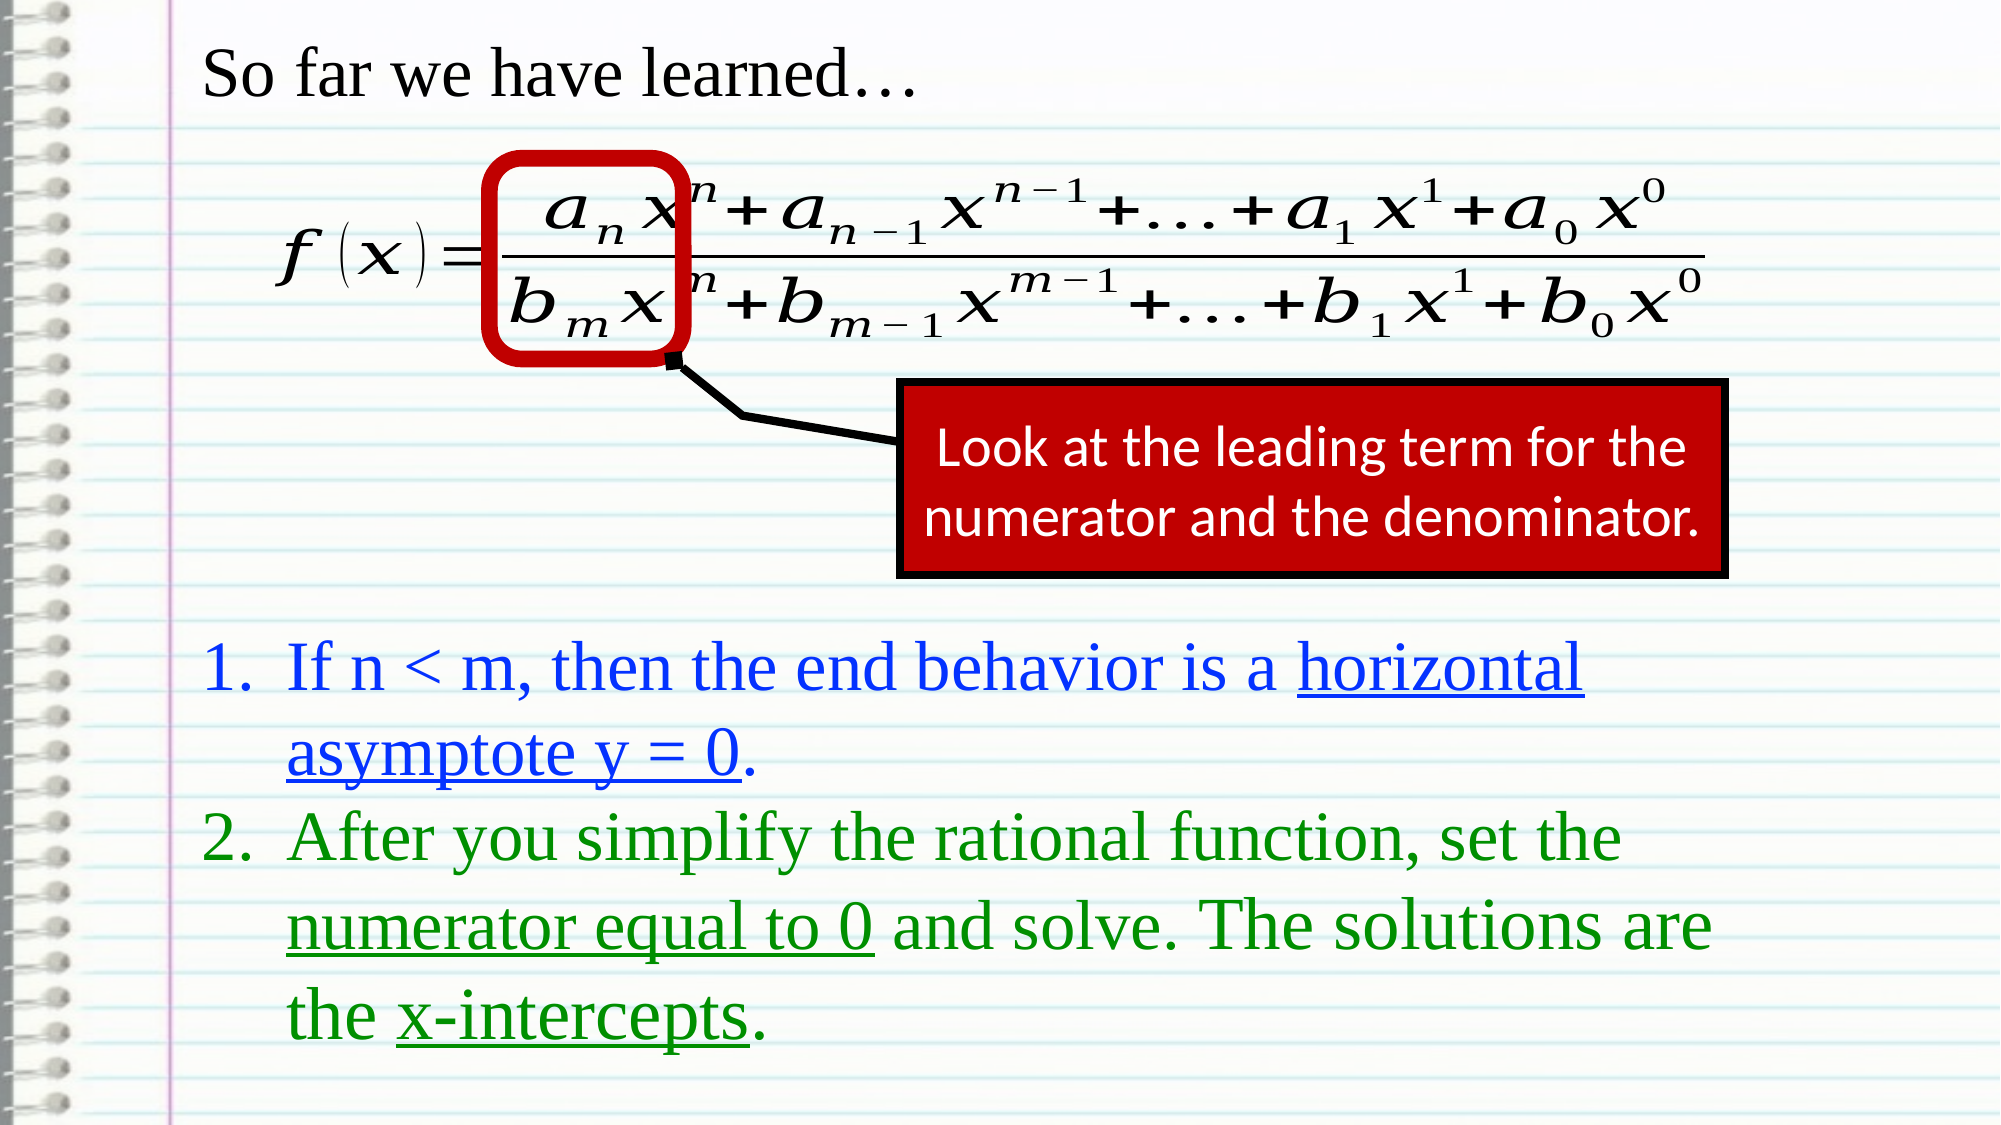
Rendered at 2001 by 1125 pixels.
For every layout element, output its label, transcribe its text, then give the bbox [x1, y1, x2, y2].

text_box So far we have learned… If n < m, then the end behavior is a horizontal asymptote y = 0. After you simplify the rational function, set the numerator equal to 0 and solve. The solutions are the x-intercepts. [186, 17, 1733, 1062]
text_box [488, 157, 685, 361]
text_box Look at the leading term for the numerator and the denominator. [669, 355, 1726, 576]
